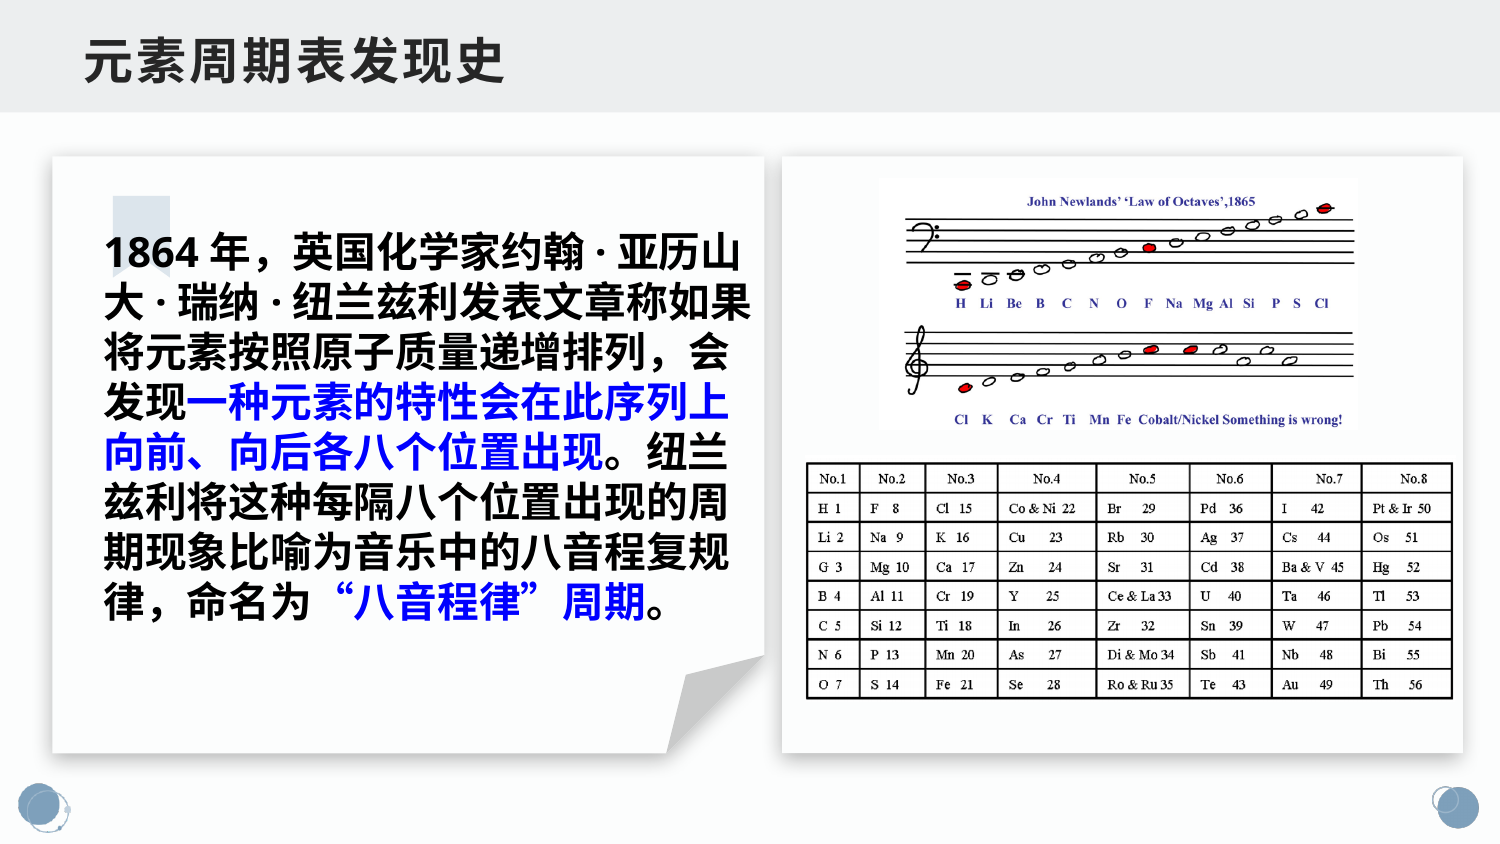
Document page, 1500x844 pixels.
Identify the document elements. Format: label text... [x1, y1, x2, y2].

text_box [781, 155, 1464, 754]
picture [1411, 771, 1500, 844]
picture [0, 771, 89, 844]
text_box [111, 194, 171, 218]
text_box [51, 155, 768, 755]
text_box 1864年，英国化学家约翰·亚历山大·瑞纳·纽兰兹利发表文章称如果将元素按照原子质量递增排列，会发现一种元素的特性会在此序列上向前、向后各八个位置出现。纽兰兹利将这种每隔八个位置出现的周期现象比喻为音乐中的八音程复规律，命名为“八音程律”周期。 [88, 218, 775, 634]
text_box 元素周期表发现史 [74, 18, 1425, 94]
picture [805, 454, 1456, 702]
picture [879, 178, 1358, 430]
text_box [0, 0, 1500, 113]
